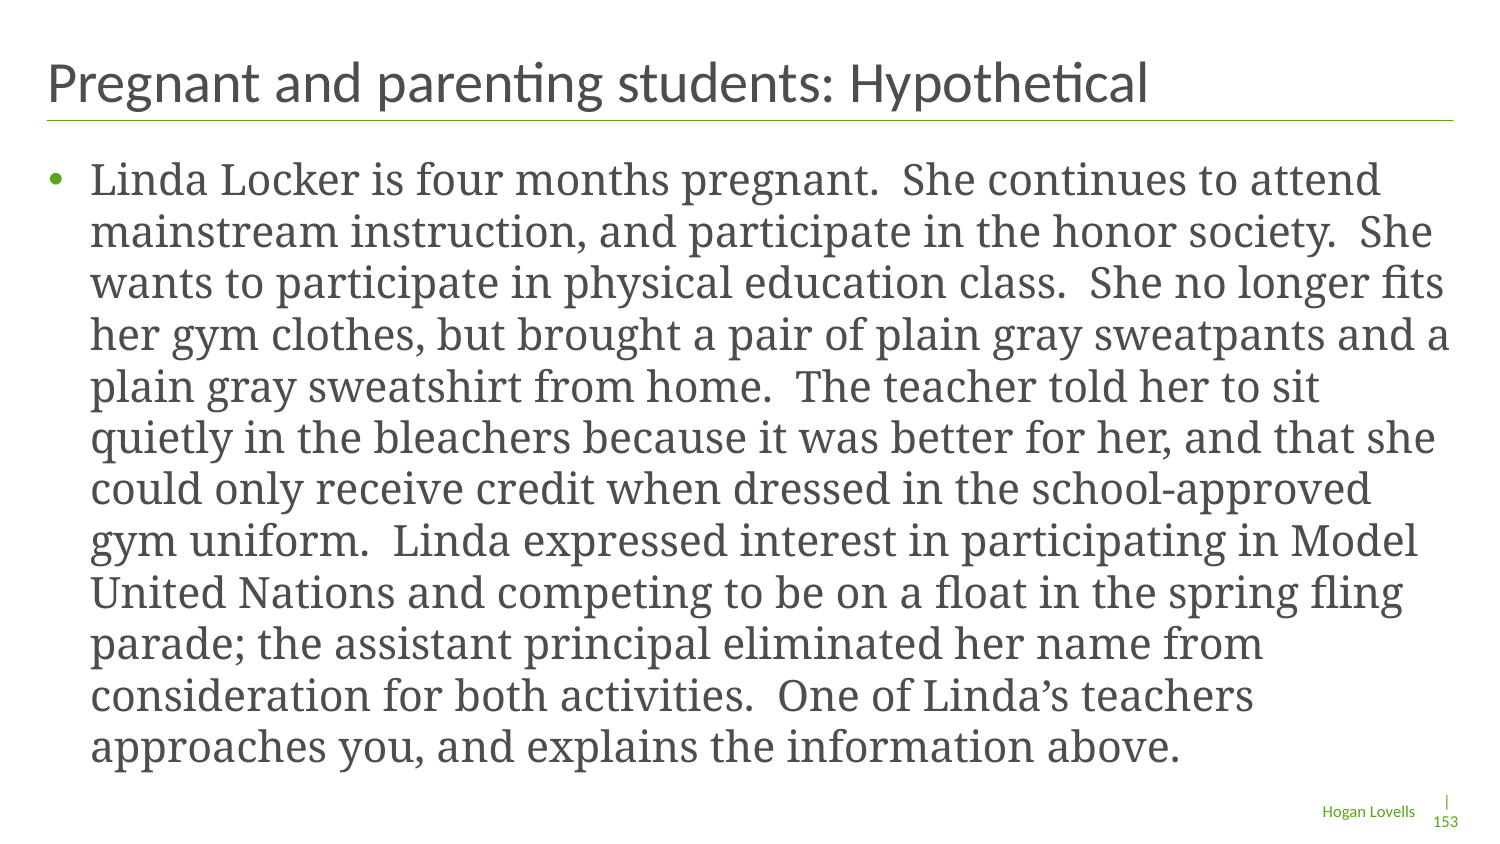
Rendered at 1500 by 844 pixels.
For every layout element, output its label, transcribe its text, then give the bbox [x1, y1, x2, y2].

slide_number | 153 [1426, 793, 1474, 829]
list Linda Locker is four months pregnant. She continues to attend mainstream instruction, and participate in the honor society. She wants to participate in physical education class. She no longer fits her gym clothes, but brought a pair of plain gray sweatpants and a plain gray sweatshirt from home. The teacher told her to sit quietly in the bleachers because it was better for her, and that she could only receive credit when dressed in the school-approved gym uniform. Linda expressed interest in participating in Model United Nations and competing to be on a float in the spring fling parade; the assistant principal eliminated her name from consideration for both activities. One of Linda’s teachers approaches you, and explains the information above. [47, 146, 1459, 791]
title Pregnant and parenting students: Hypothetical [46, 46, 1454, 121]
footer Hogan Lovells [940, 793, 1416, 829]
